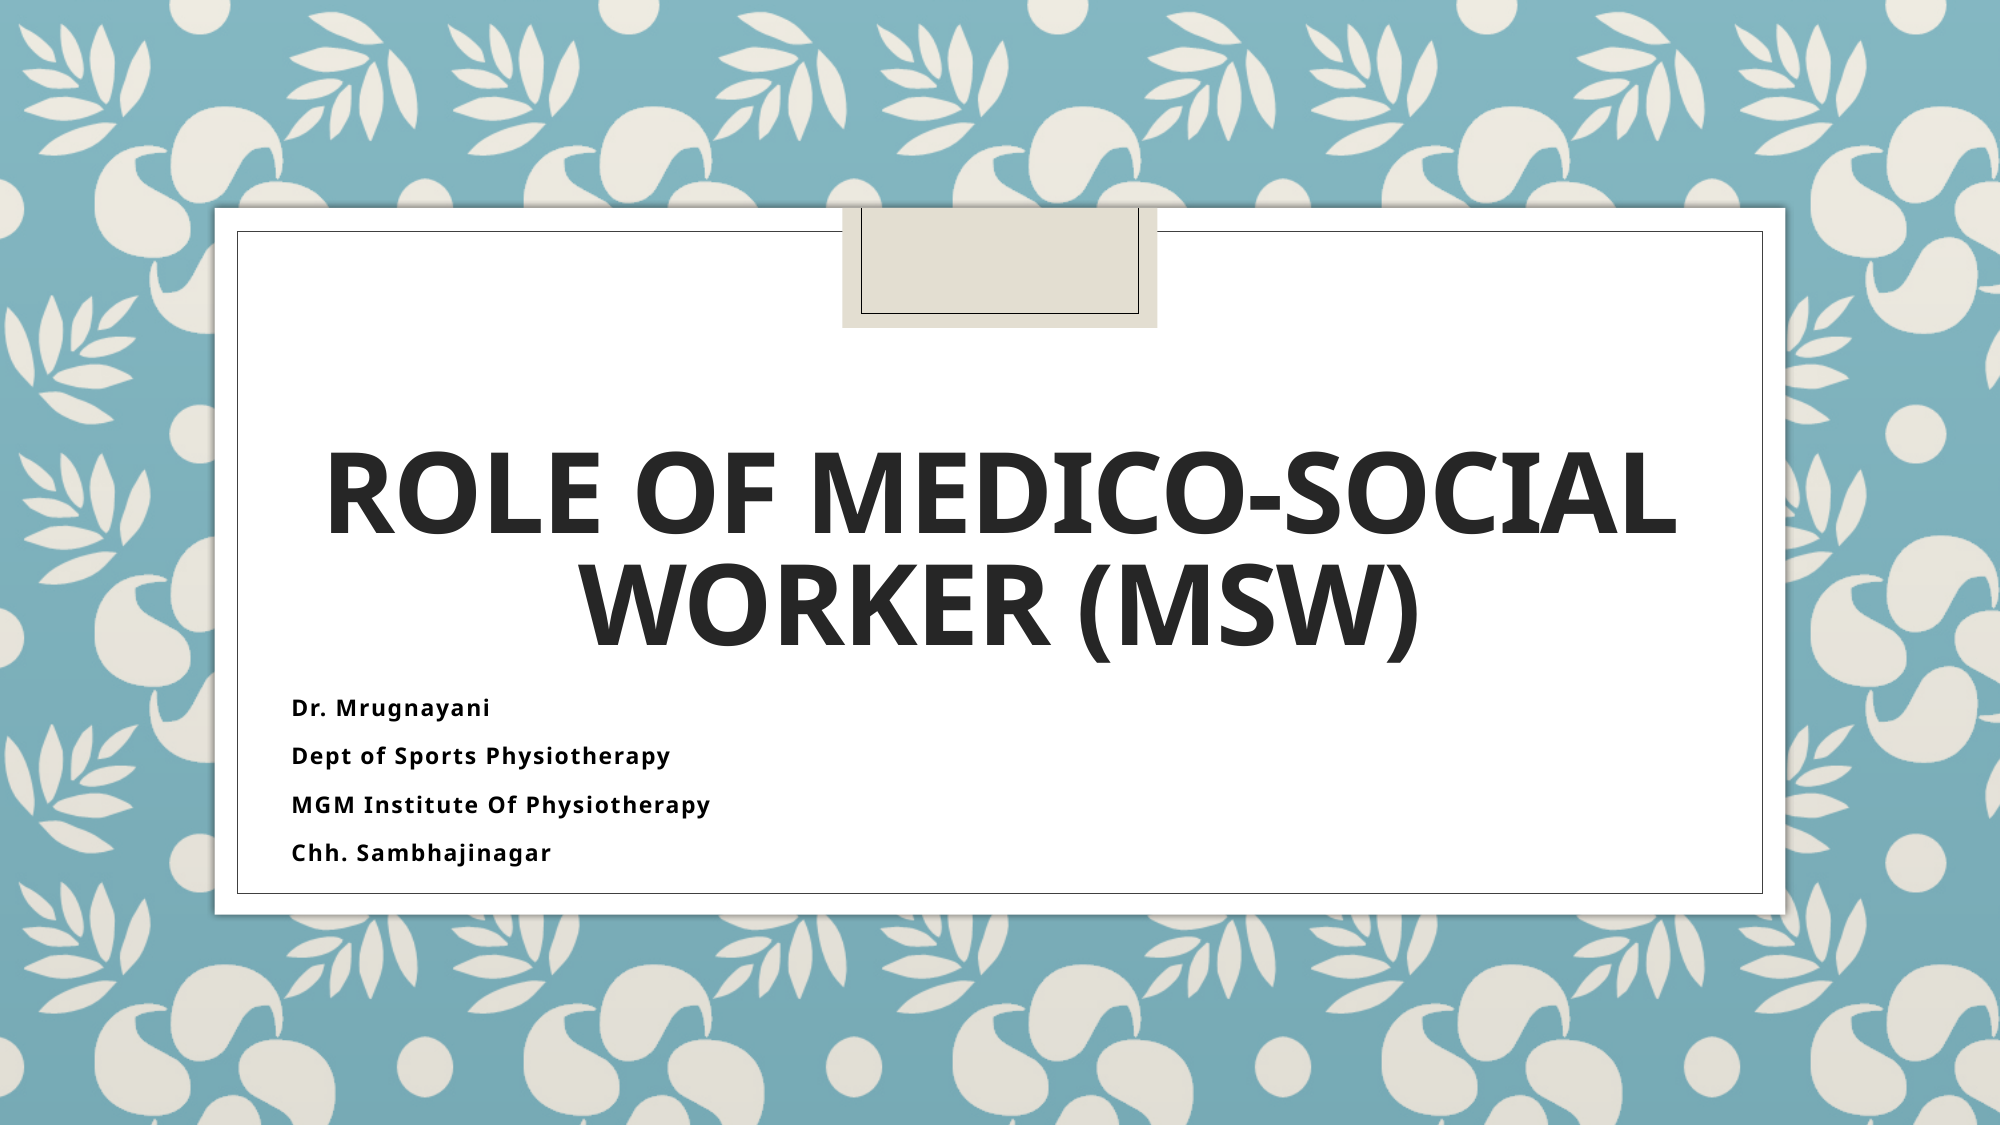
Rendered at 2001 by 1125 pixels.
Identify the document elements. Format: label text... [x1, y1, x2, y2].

title ROLE OF MEDICO-SOCIAL WORKER (MSW) [256, 343, 1744, 769]
subtitle Dr. Mrugnayani Dept of Sports Physiotherapy MGM Institute Of Physiotherapy Chh. Sambhajinagar [276, 678, 1765, 790]
